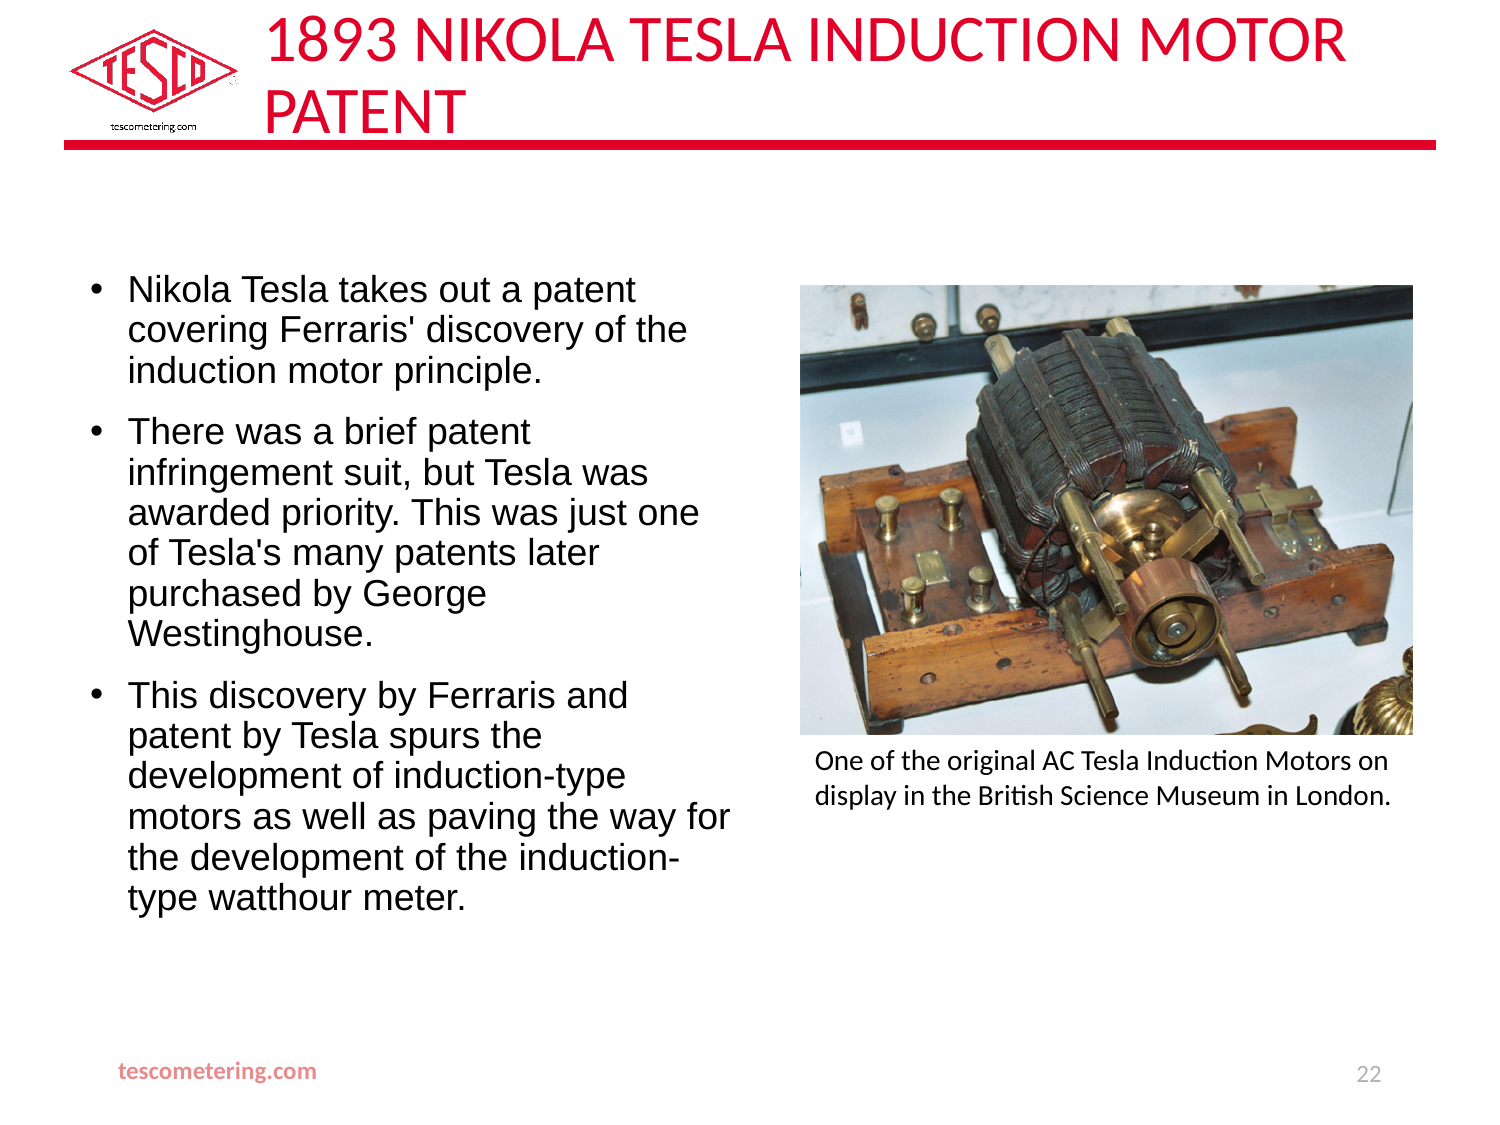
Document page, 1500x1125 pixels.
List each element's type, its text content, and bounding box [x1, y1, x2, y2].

picture [69, 29, 238, 133]
title 1893 Nikola Tesla Induction Motor Patent [248, 0, 1438, 170]
footer tescometering.com [103, 1039, 610, 1100]
text_box One of the original AC Tesla Induction Motors on display in the British Science Museum in London. [799, 735, 1413, 819]
picture [799, 285, 1413, 735]
list Nikola Tesla takes out a patent covering Ferraris' discovery of the induction motor principle. There was a brief patent infringement suit, but Tesla was awarded priority. This was just one of Tesla's many patents later purchased by George Westinghouse. This discovery by Ferraris and patent by Tesla spurs the development of induction-type motors as well as paving the way for the development of the induction-type watthour meter. [75, 262, 750, 1005]
slide_number 22 [1059, 1042, 1397, 1103]
